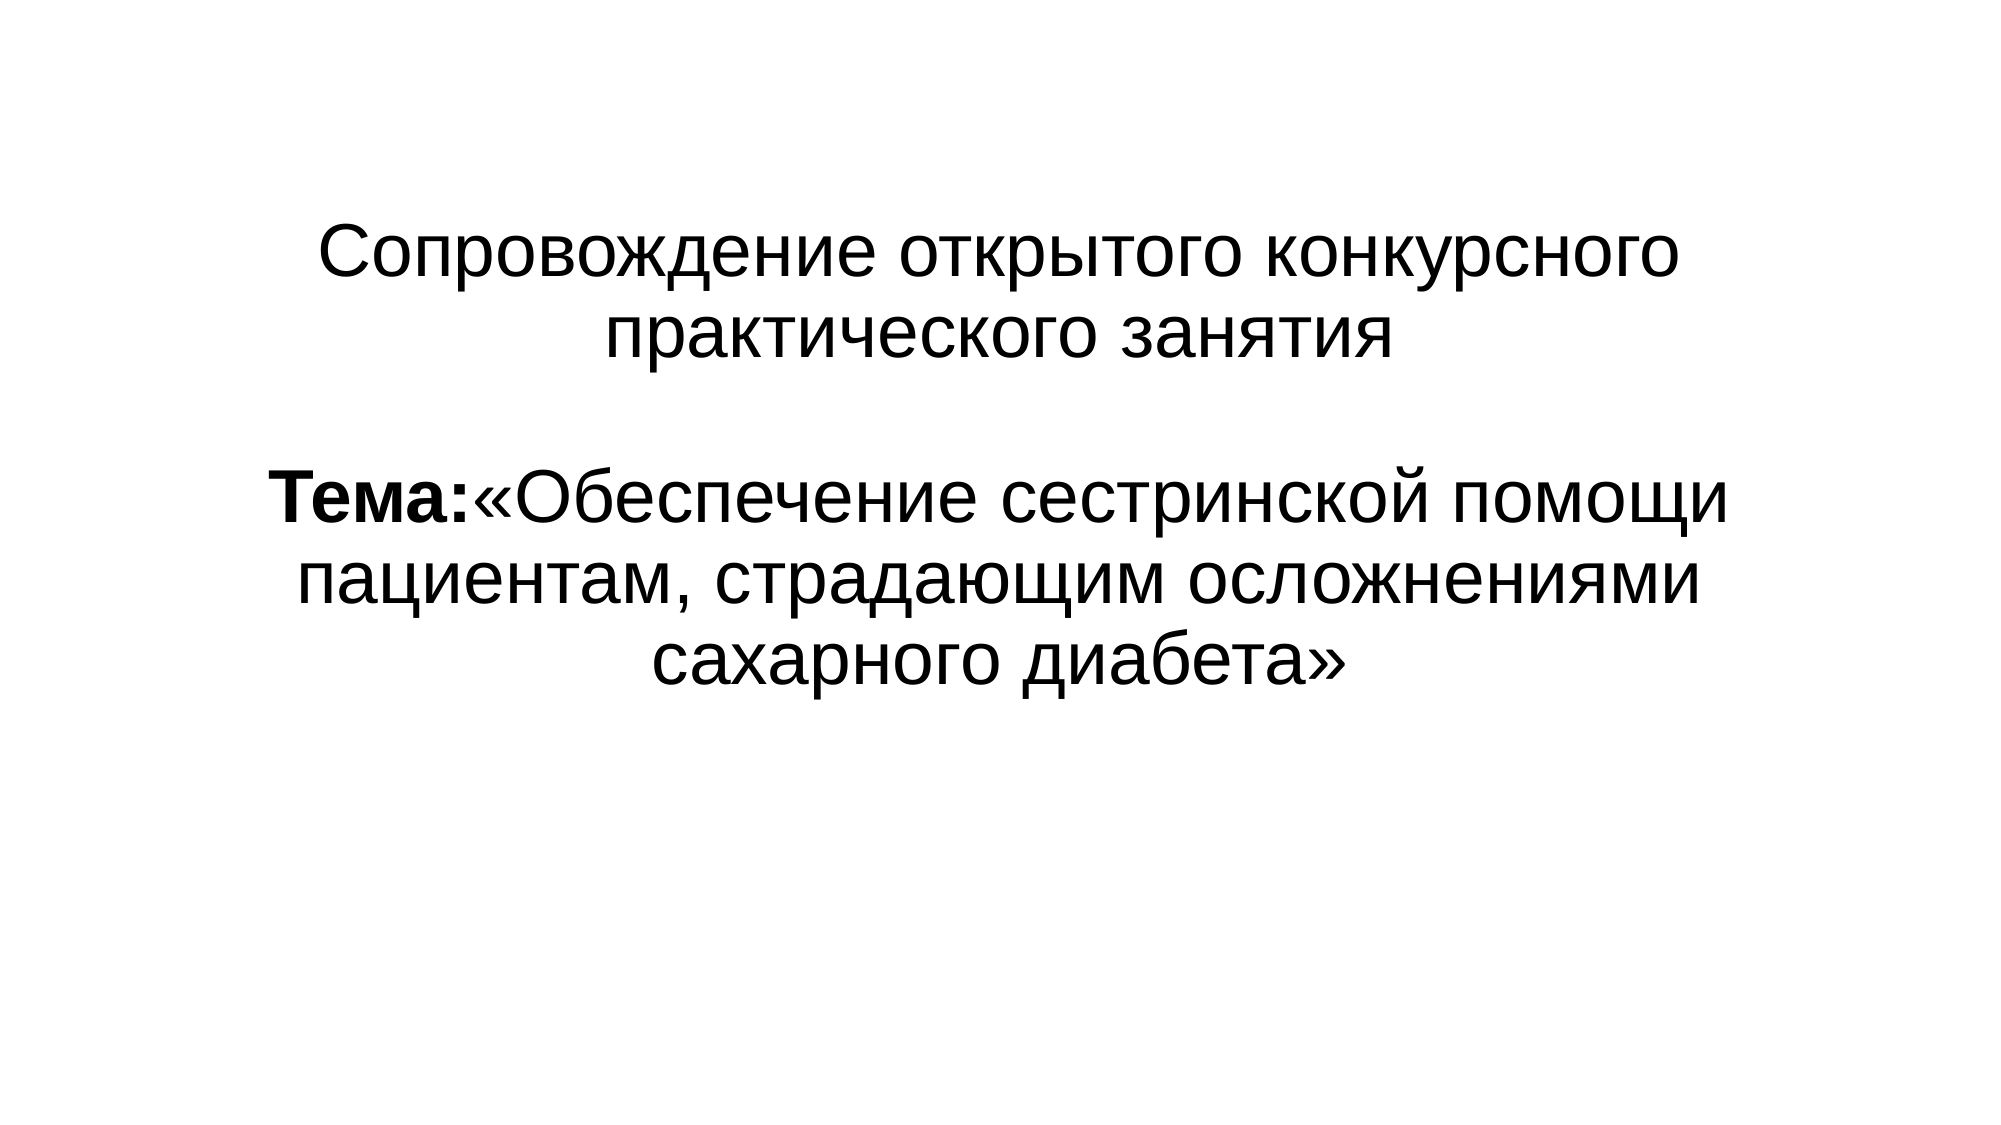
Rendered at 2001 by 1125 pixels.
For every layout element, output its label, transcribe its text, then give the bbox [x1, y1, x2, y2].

title Сопровождение открытого конкурсного практического занятия [249, 184, 1750, 382]
subtitle Тема:«Обеспечение сестринской помощи пациентам, страдающим осложнениями сахарного диабета» [249, 450, 1750, 984]
